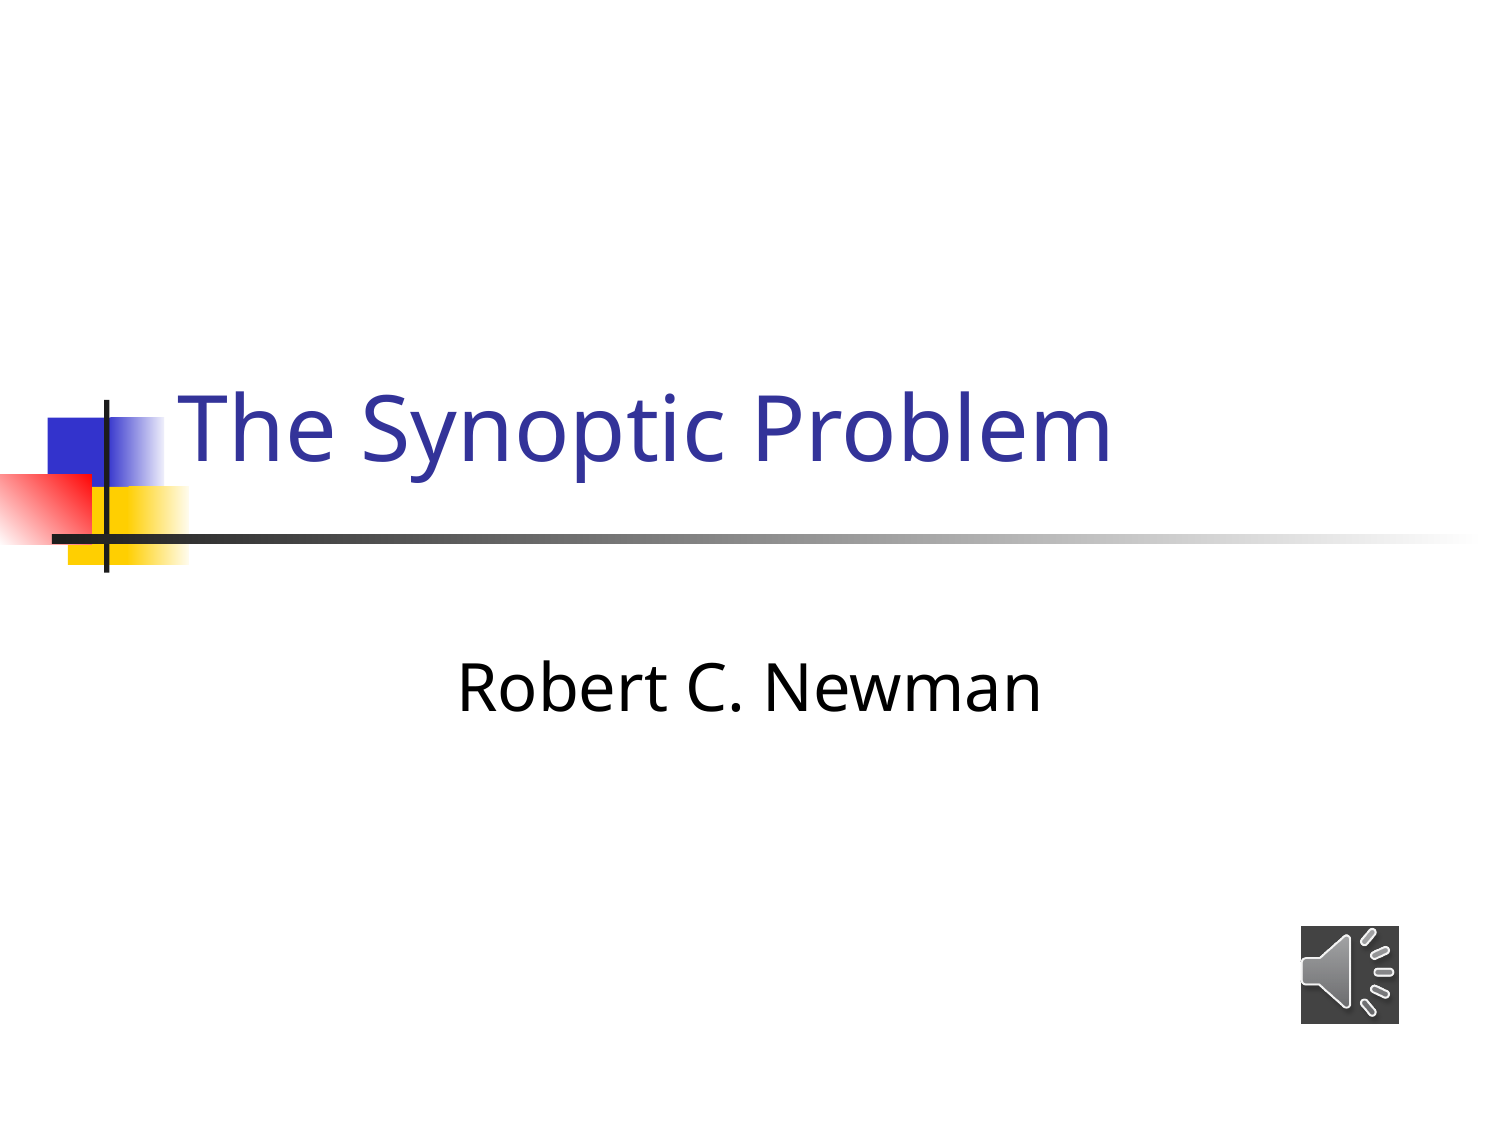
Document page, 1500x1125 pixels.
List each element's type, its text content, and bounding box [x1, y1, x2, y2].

title The Synoptic Problem [162, 299, 1438, 488]
picture [1299, 924, 1401, 1026]
subtitle Robert C. Newman [225, 637, 1275, 925]
